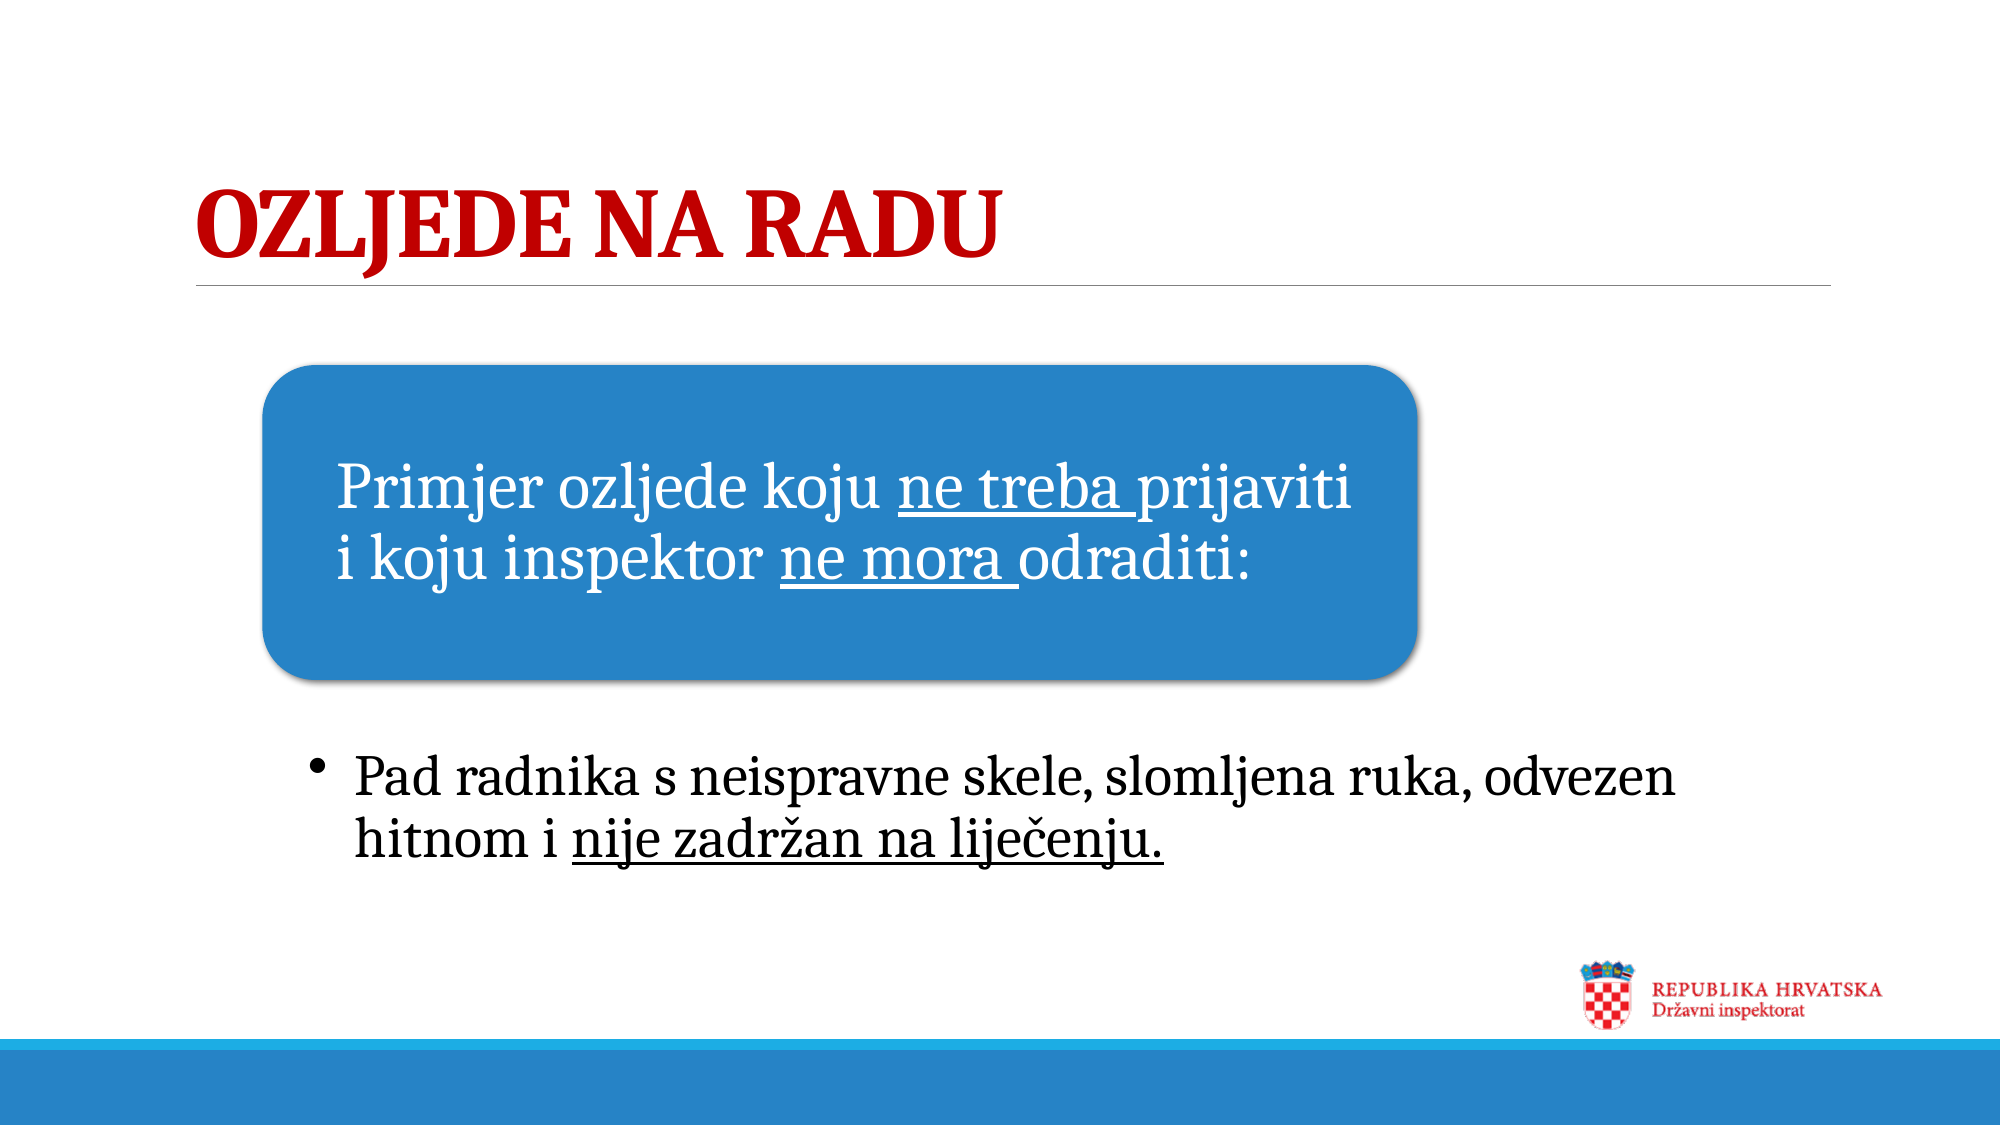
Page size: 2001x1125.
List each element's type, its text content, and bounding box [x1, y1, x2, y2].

title OZLJEDE NA RADU [180, 47, 1830, 285]
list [179, 302, 1831, 964]
picture [1555, 938, 1921, 1042]
